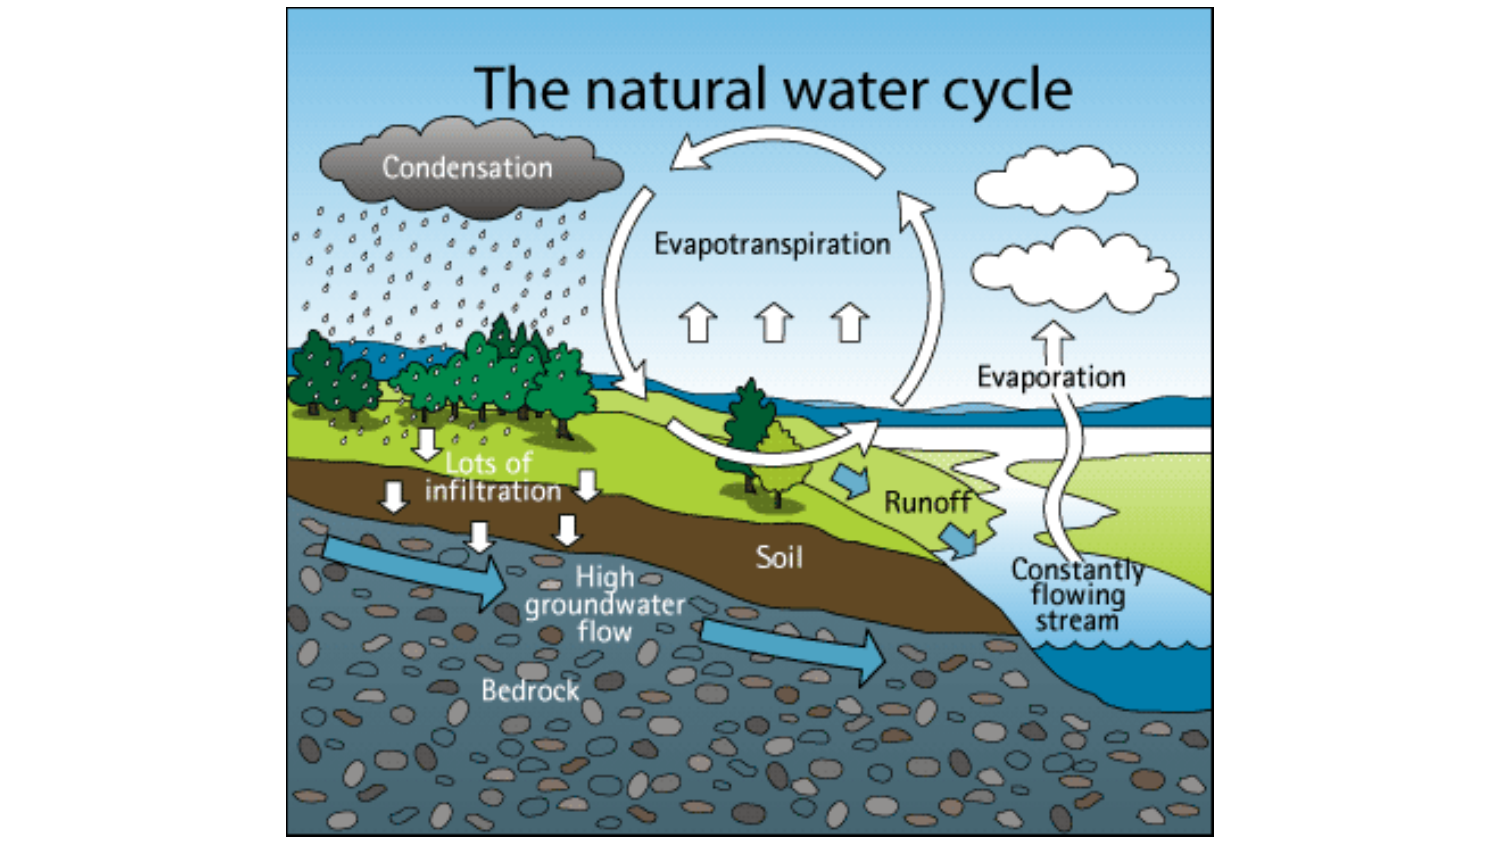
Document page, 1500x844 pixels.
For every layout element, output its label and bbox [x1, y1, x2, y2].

picture [286, 6, 1214, 837]
